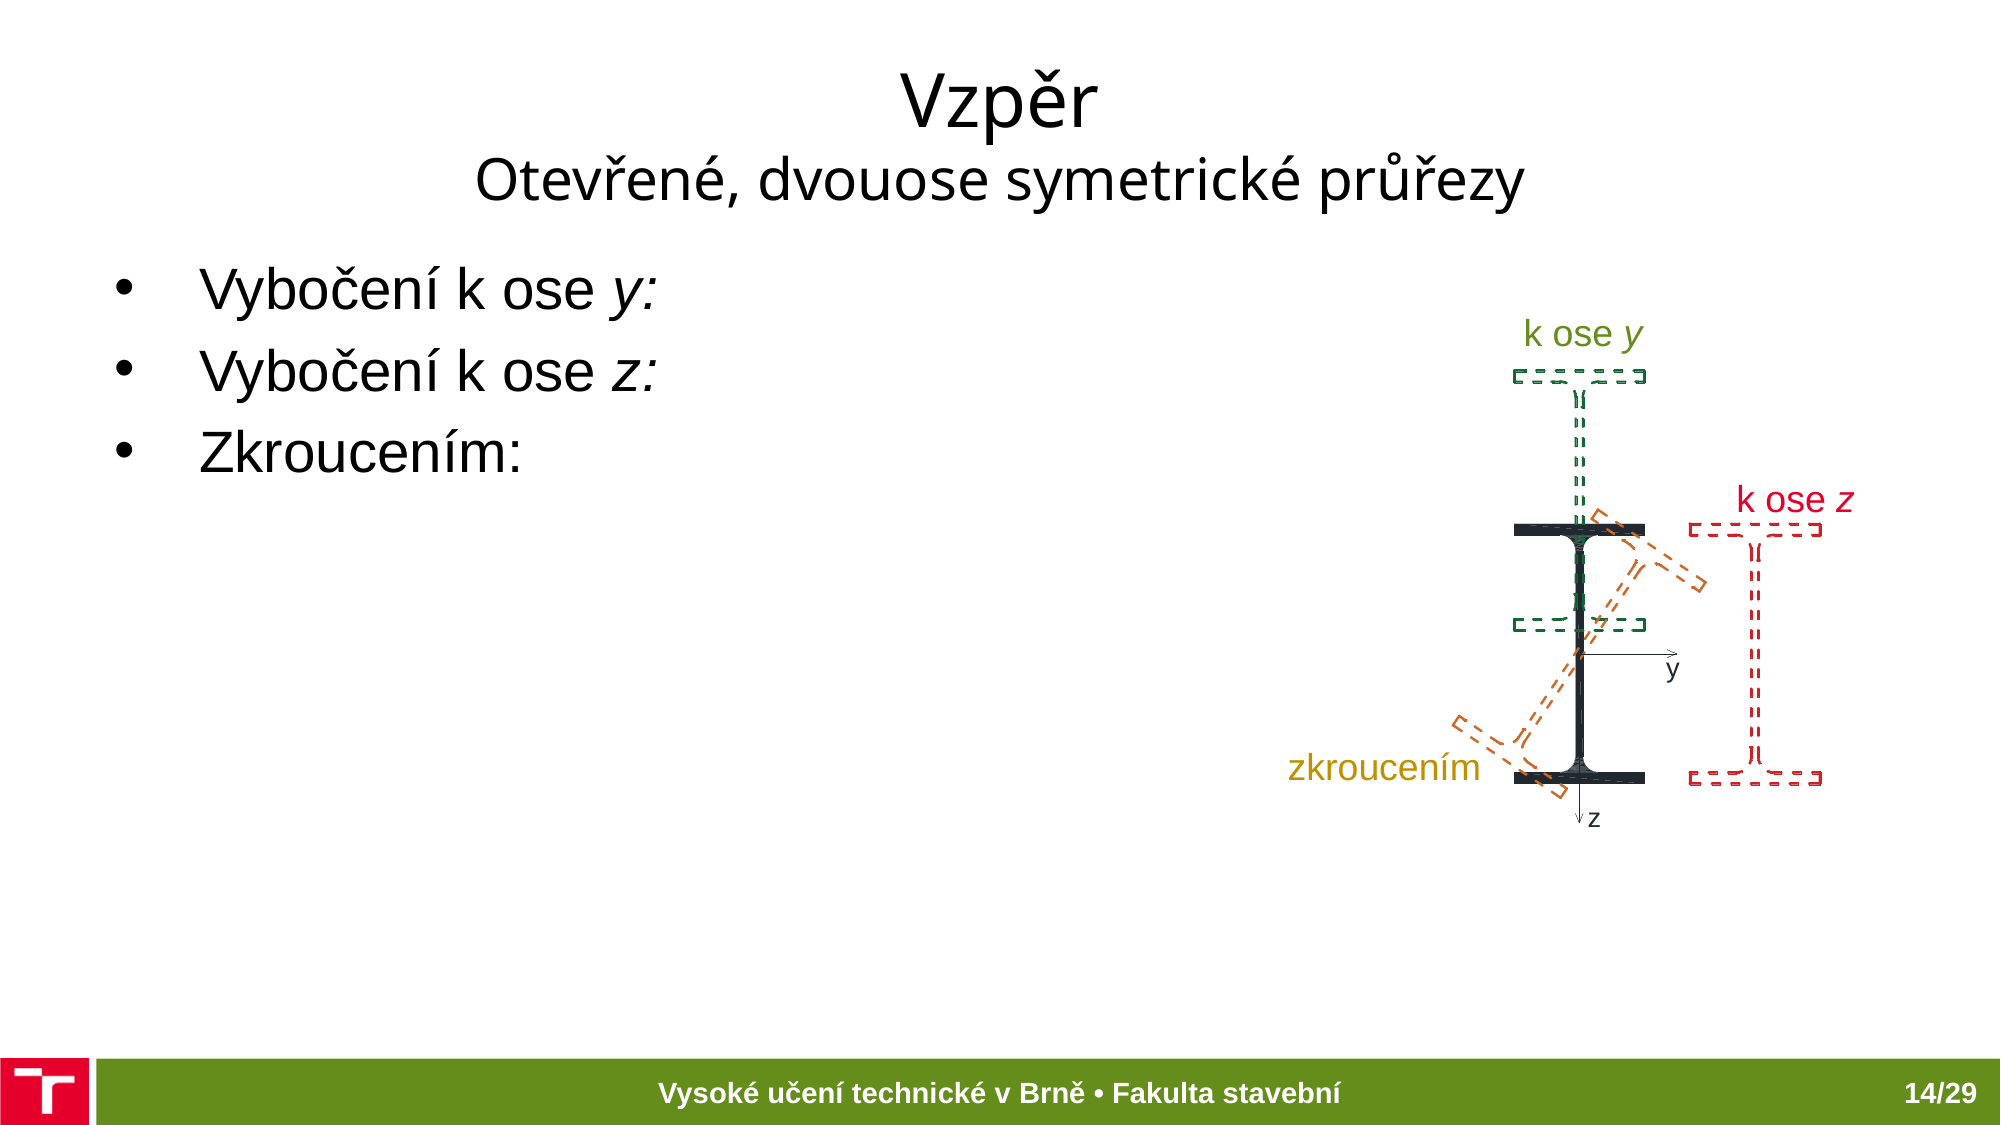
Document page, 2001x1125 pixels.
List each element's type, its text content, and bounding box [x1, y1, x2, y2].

text_box zkroucením [1272, 735, 1443, 796]
picture [1448, 361, 1828, 835]
picture [0, 1058, 89, 1125]
title Vzpěr Otevřené, dvouose symetrické průřezy [99, 45, 1900, 209]
text_box k ose z [1832, 467, 1870, 528]
text_box k ose y [1508, 301, 1658, 360]
